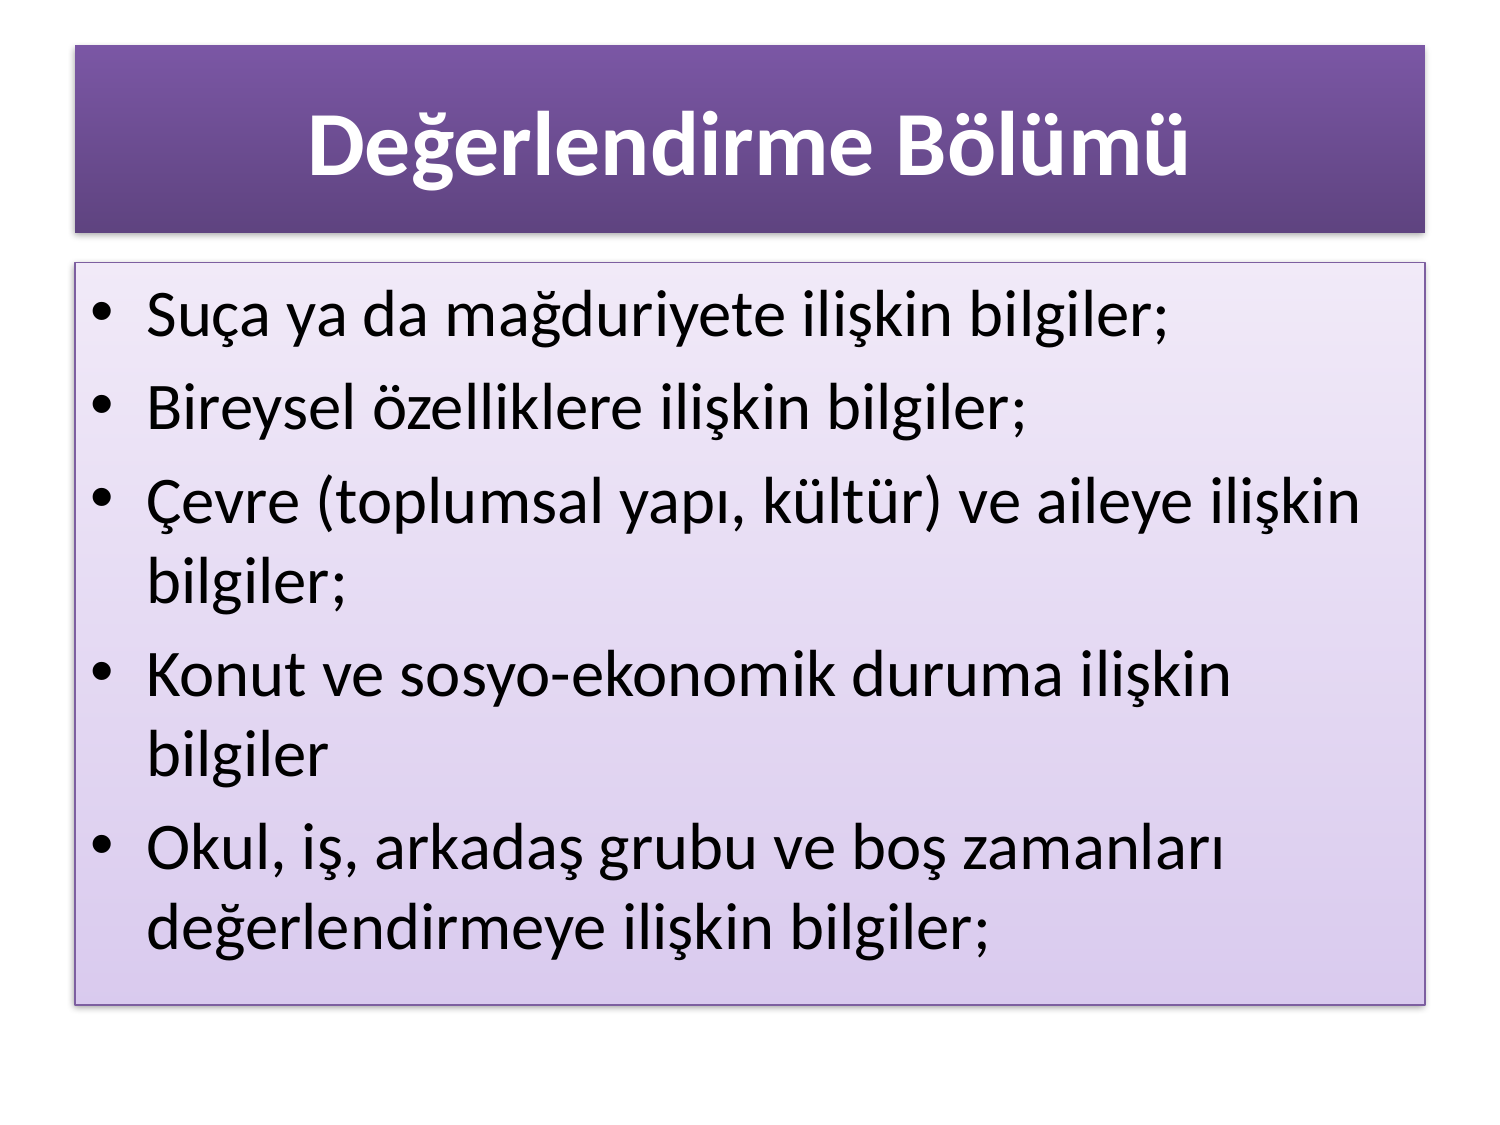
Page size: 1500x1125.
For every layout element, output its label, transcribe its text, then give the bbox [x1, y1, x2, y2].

title Değerlendirme Bölümü [75, 45, 1425, 233]
list Suça ya da mağduriyete ilişkin bilgiler; Bireysel özelliklere ilişkin bilgiler; Çevre (toplumsal yapı, kültür) ve aileye ilişkin bilgiler; Konut ve sosyo-ekonomik duruma ilişkin bilgiler Okul, iş, arkadaş grubu ve boş zamanları değerlendirmeye ilişkin bilgiler; [74, 262, 1426, 1006]
